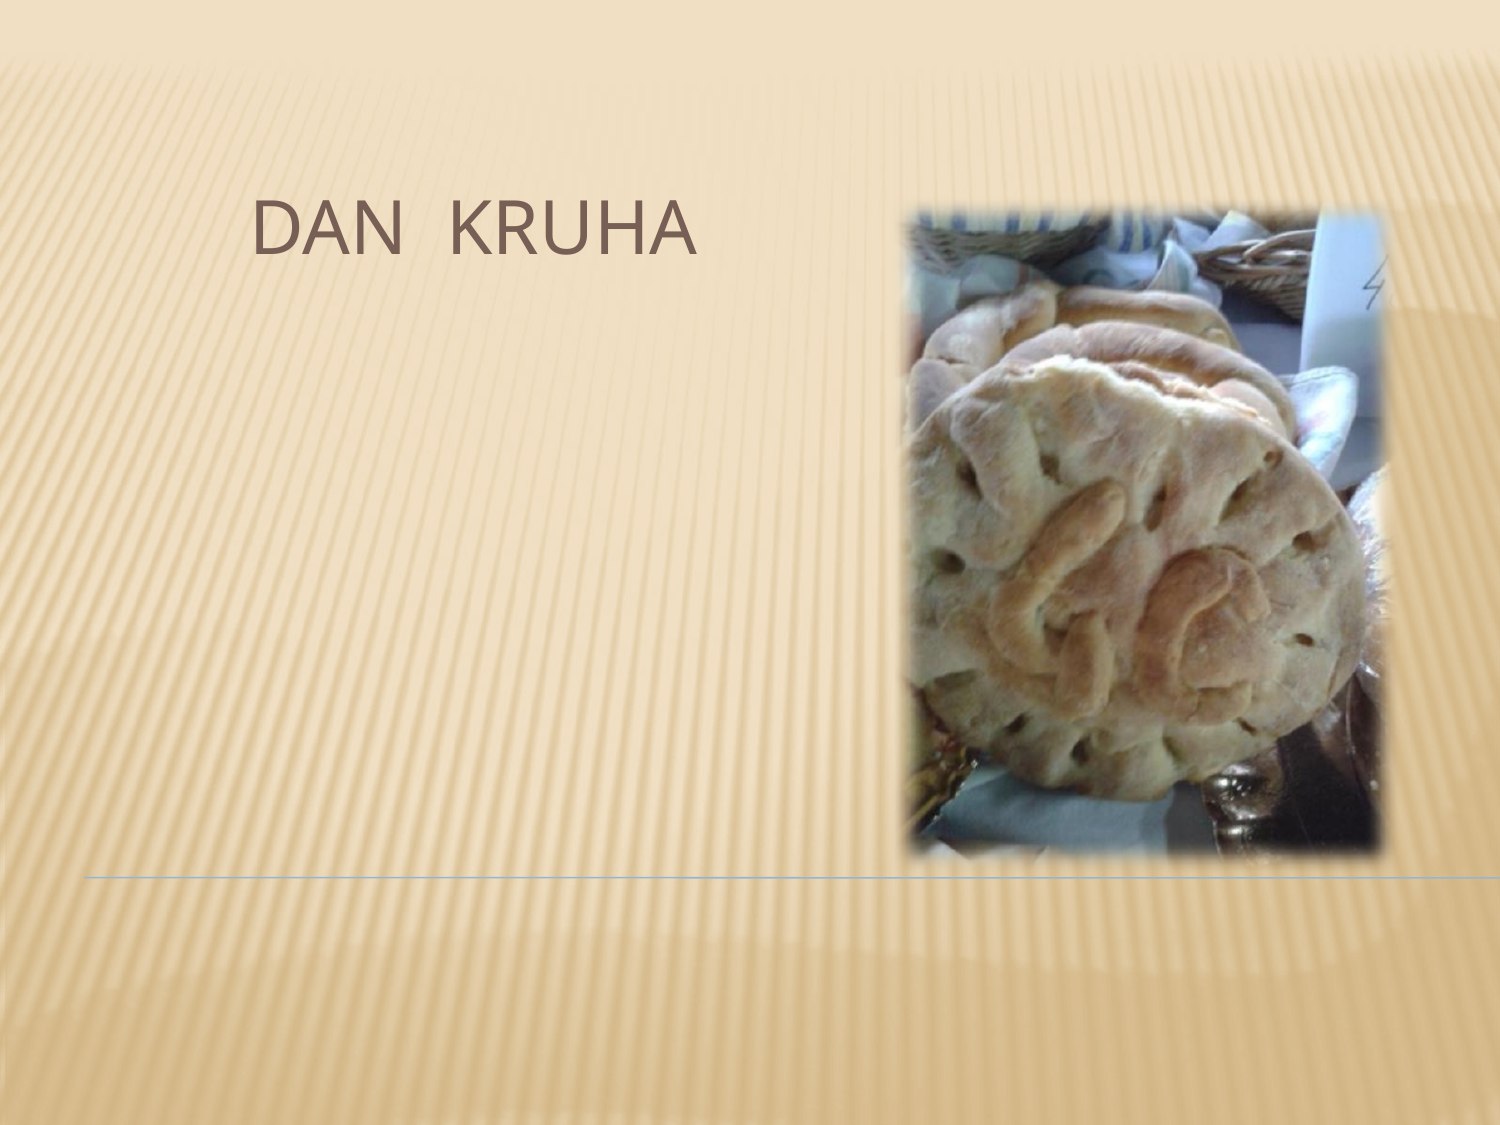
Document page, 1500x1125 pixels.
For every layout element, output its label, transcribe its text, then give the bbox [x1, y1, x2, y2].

picture [891, 195, 1400, 874]
title DAN KRUHA [0, 172, 1252, 374]
